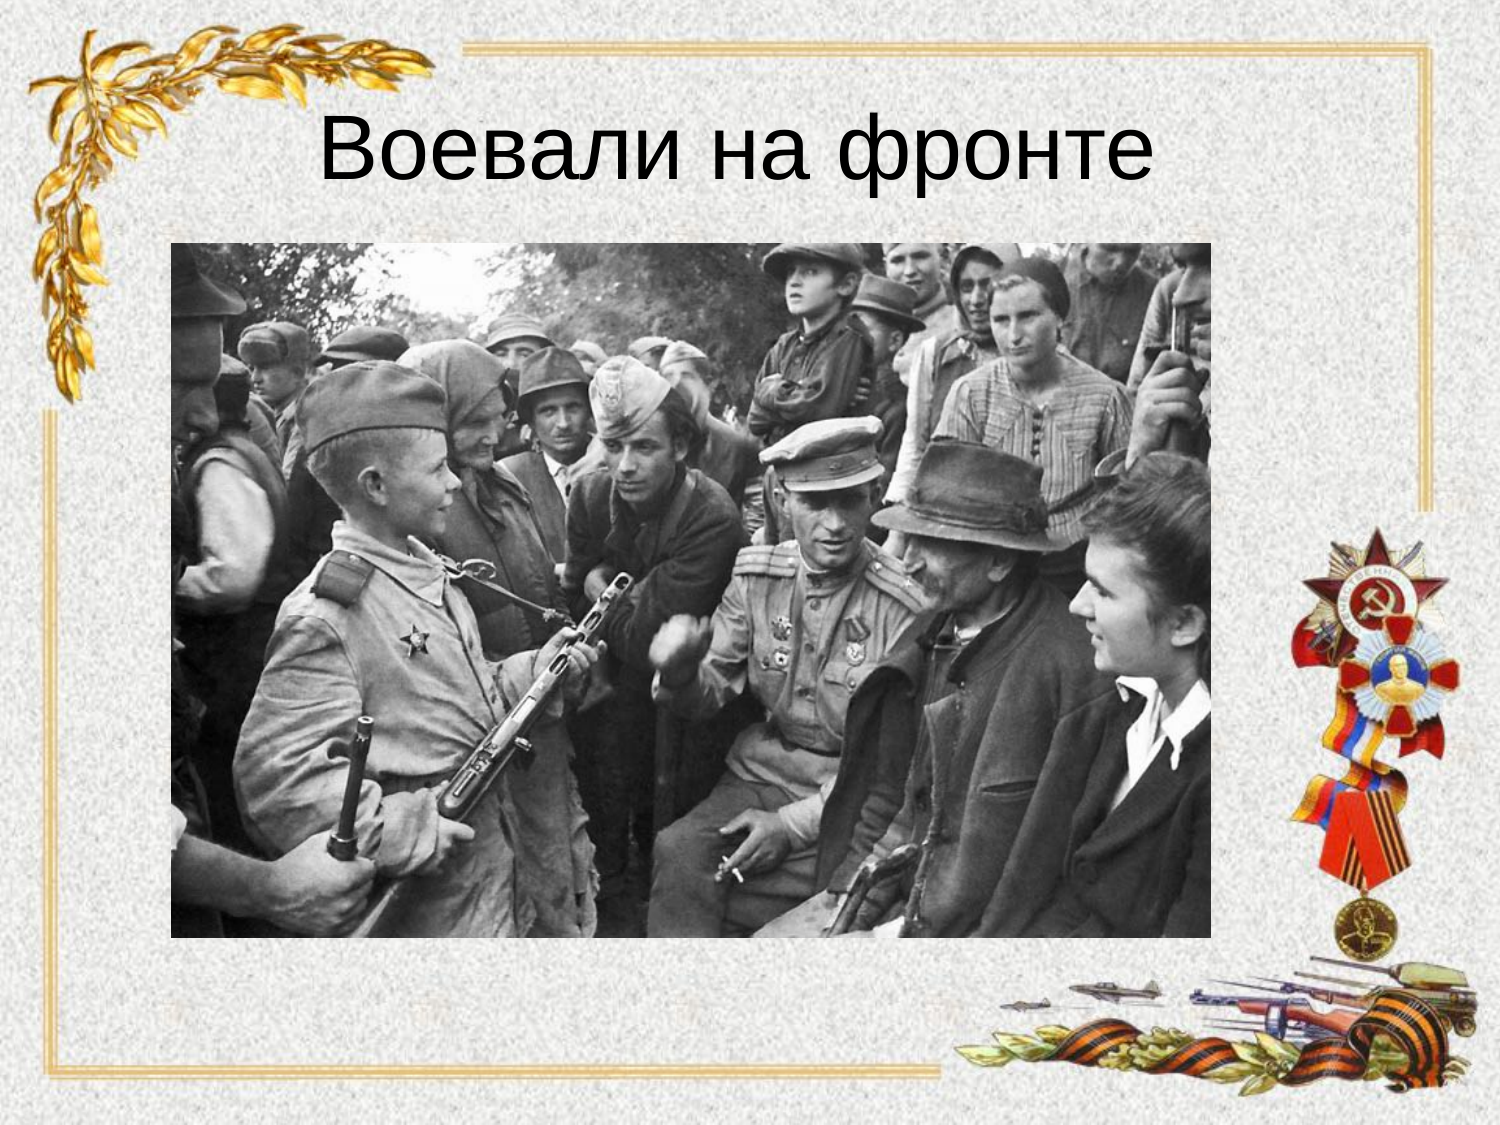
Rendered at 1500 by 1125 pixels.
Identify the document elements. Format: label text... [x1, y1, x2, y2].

title Воевали на фронте [74, 77, 1400, 209]
picture [0, 0, 1500, 1125]
